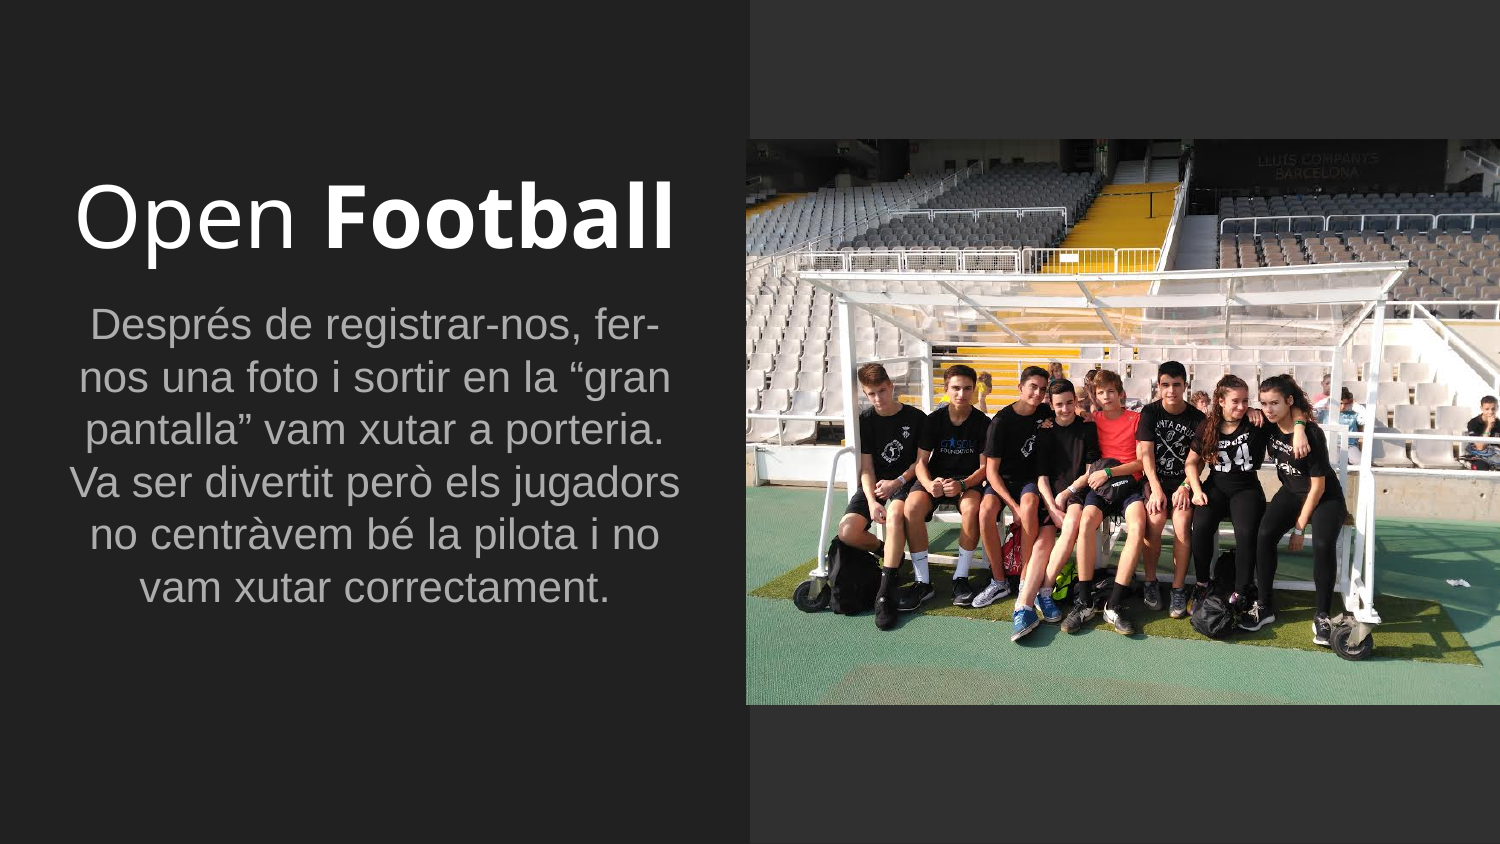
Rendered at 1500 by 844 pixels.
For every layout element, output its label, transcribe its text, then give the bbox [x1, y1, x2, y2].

subtitle Després de registrar-nos, fer-nos una foto i sortir en la “gran pantalla” vam xutar a porteria. Va ser divertit però els jugadors no centràvem bé la pilota i no vam xutar correctament. [43, 280, 708, 592]
picture [746, 139, 1500, 705]
title Open Football [43, 37, 708, 280]
